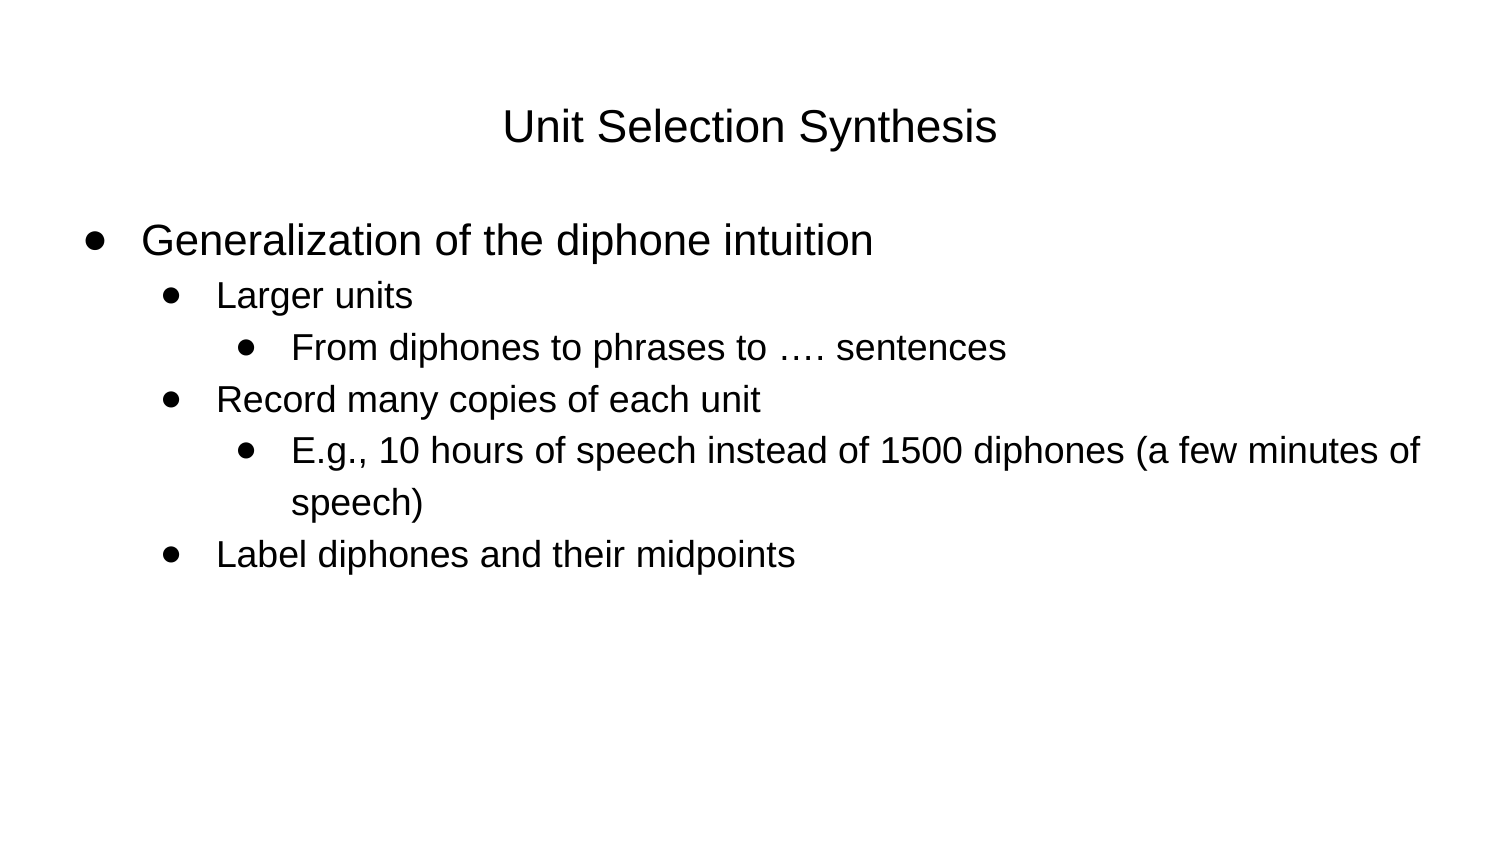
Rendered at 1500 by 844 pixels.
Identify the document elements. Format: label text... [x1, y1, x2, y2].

list Generalization of the diphone intuition Larger units From diphones to phrases to …. sentences Record many copies of each unit E.g., 10 hours of speech instead of 1500 diphones (a few minutes of speech) Label diphones and their midpoints [51, 189, 1449, 750]
title Unit Selection Synthesis [51, 72, 1449, 167]
